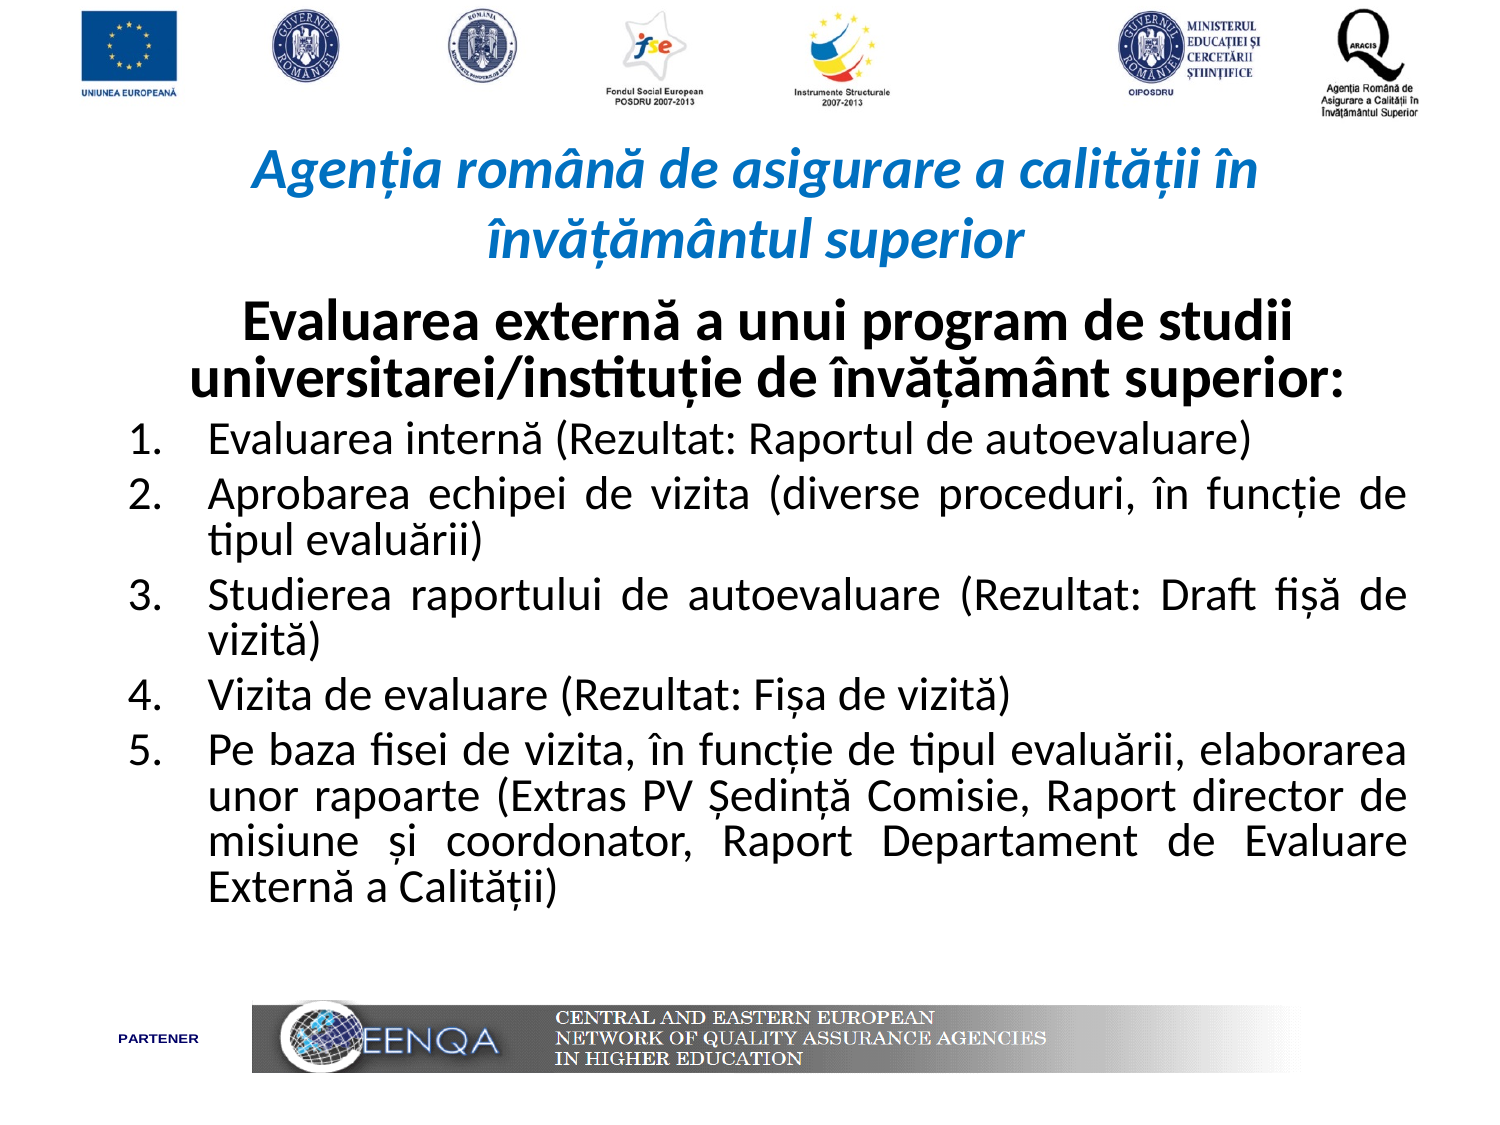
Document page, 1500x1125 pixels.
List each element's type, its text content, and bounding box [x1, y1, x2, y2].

title Agenţia română de asigurare a calităţii în învăţământul superior [74, 150, 1438, 276]
subtitle Evaluarea externă a unui program de studii universitarei/instituție de învățământ superior: Evaluarea internă (Rezultat: Raportul de autoevaluare) Aprobarea echipei de vizita (diverse proceduri, în funcție de tipul evaluării) Studierea raportului de autoevaluare (Rezultat: Draft fișă de vizită) Vizita de evaluare (Rezultat: Fișa de vizită) Pe baza fisei de vizita, în funcție de tipul evaluării, elaborarea unor rapoarte (Extras PV Ședință Comisie, Raport director de misiune și coordonator, Raport Departament de Evaluare Externă a Calității) [112, 287, 1426, 926]
picture [0, 0, 1500, 141]
picture [87, 1000, 1438, 1101]
